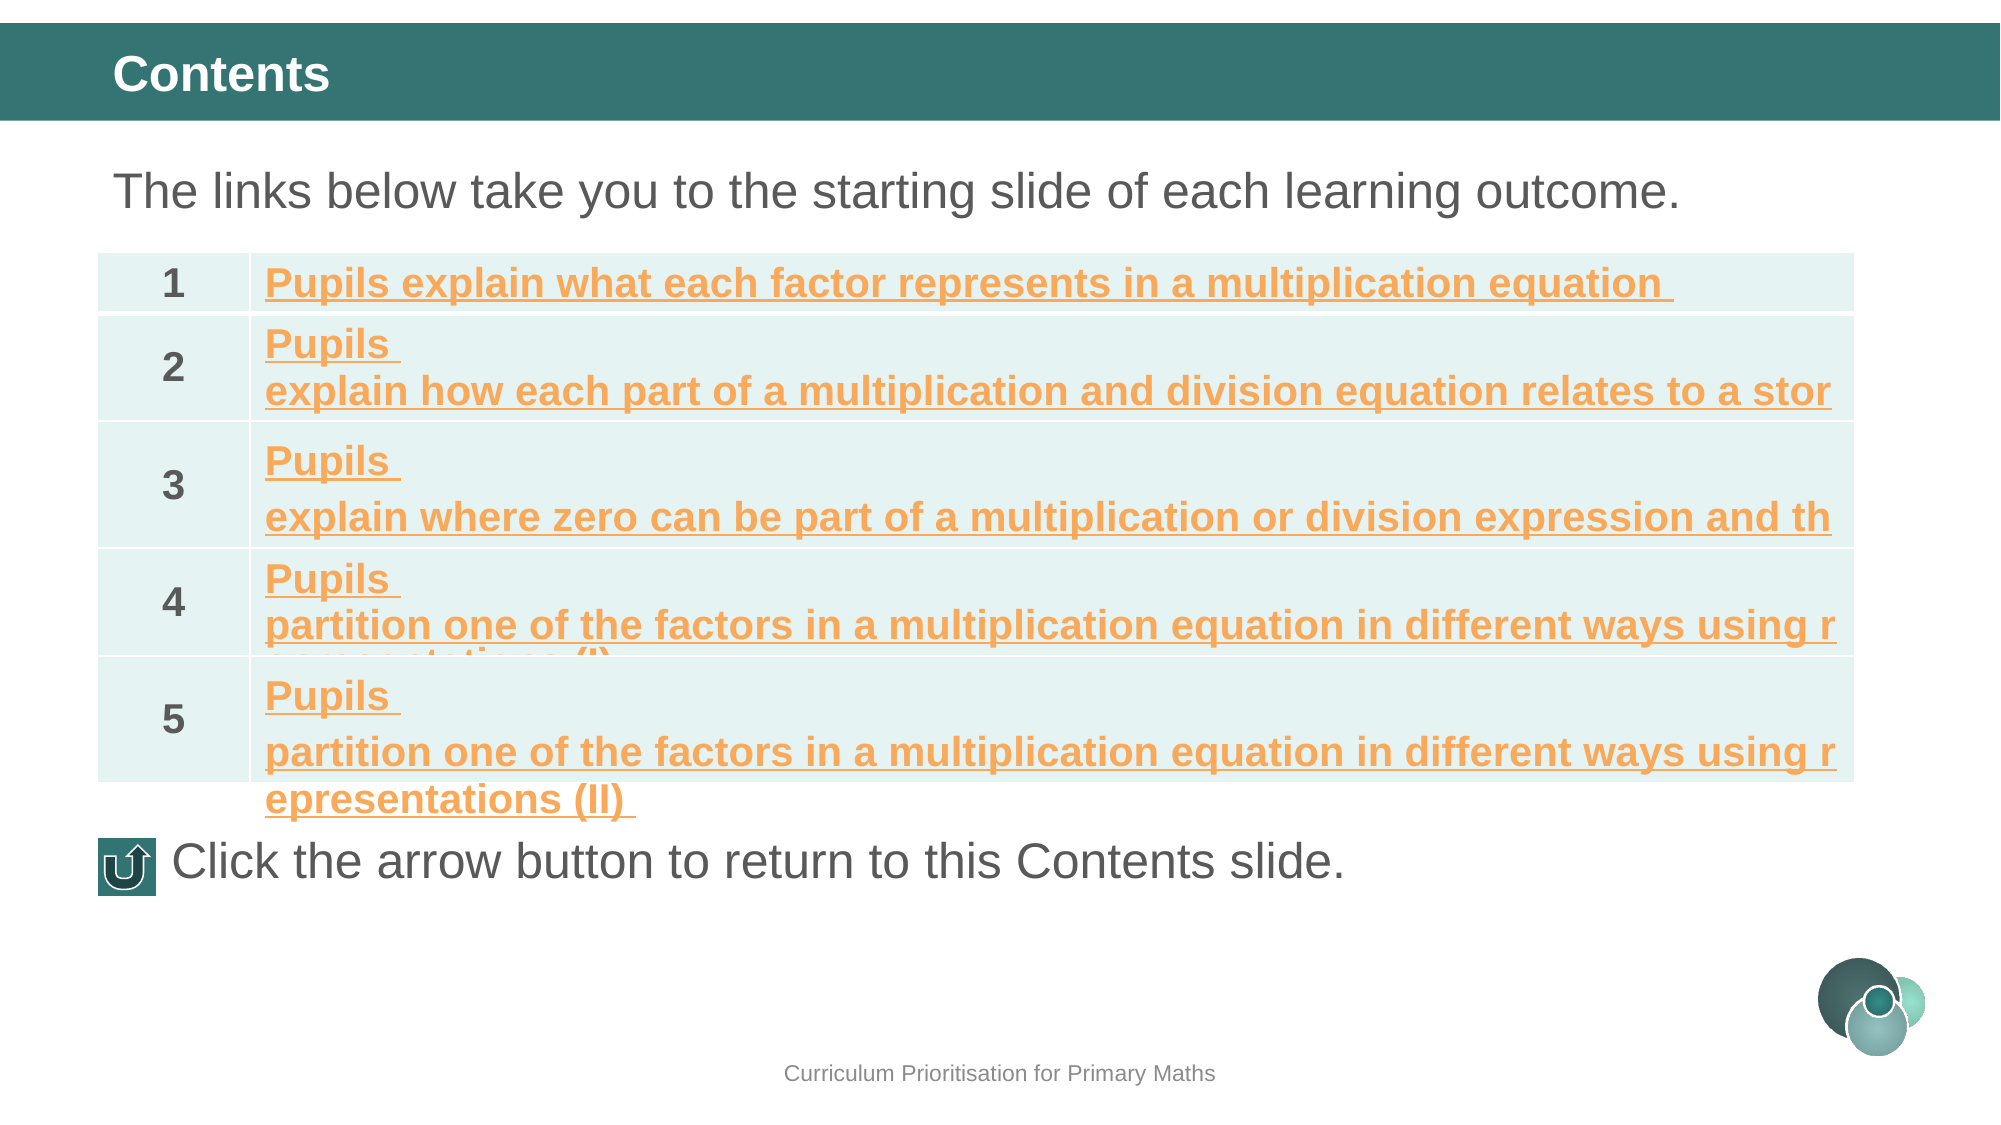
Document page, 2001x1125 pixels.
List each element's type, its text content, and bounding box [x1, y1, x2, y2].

table_header 1 [98, 253, 249, 311]
picture [1818, 958, 1925, 1042]
text_box The links below take you to the starting slide of each learning outcome. [97, 138, 1925, 665]
table_cell Pupils explain where zero can be part of a multiplication or division expression and the impact it has [251, 422, 1854, 547]
text_box [96, 837, 157, 898]
table_cell Pupils partition one of the factors in a multiplication equation in different ways using representations (II) [251, 657, 1854, 782]
text_box Click the arrow button to return to this Contents slide. [156, 820, 1855, 896]
footer Curriculum Prioritisation for Primary Maths [0, 1042, 2000, 1103]
table_cell 4 [98, 549, 249, 655]
table_cell 3 [98, 422, 249, 547]
title Contents [97, 40, 1925, 111]
table_cell Pupils explain how each part of a multiplication and division equation relates to a story [251, 316, 1854, 420]
table_cell 2 [98, 316, 249, 420]
table_cell Pupils partition one of the factors in a multiplication equation in different ways using representations (I) [251, 549, 1854, 655]
table_header Pupils explain what each factor represents in a multiplication equation [251, 253, 1854, 311]
table_cell 5 [98, 657, 249, 782]
